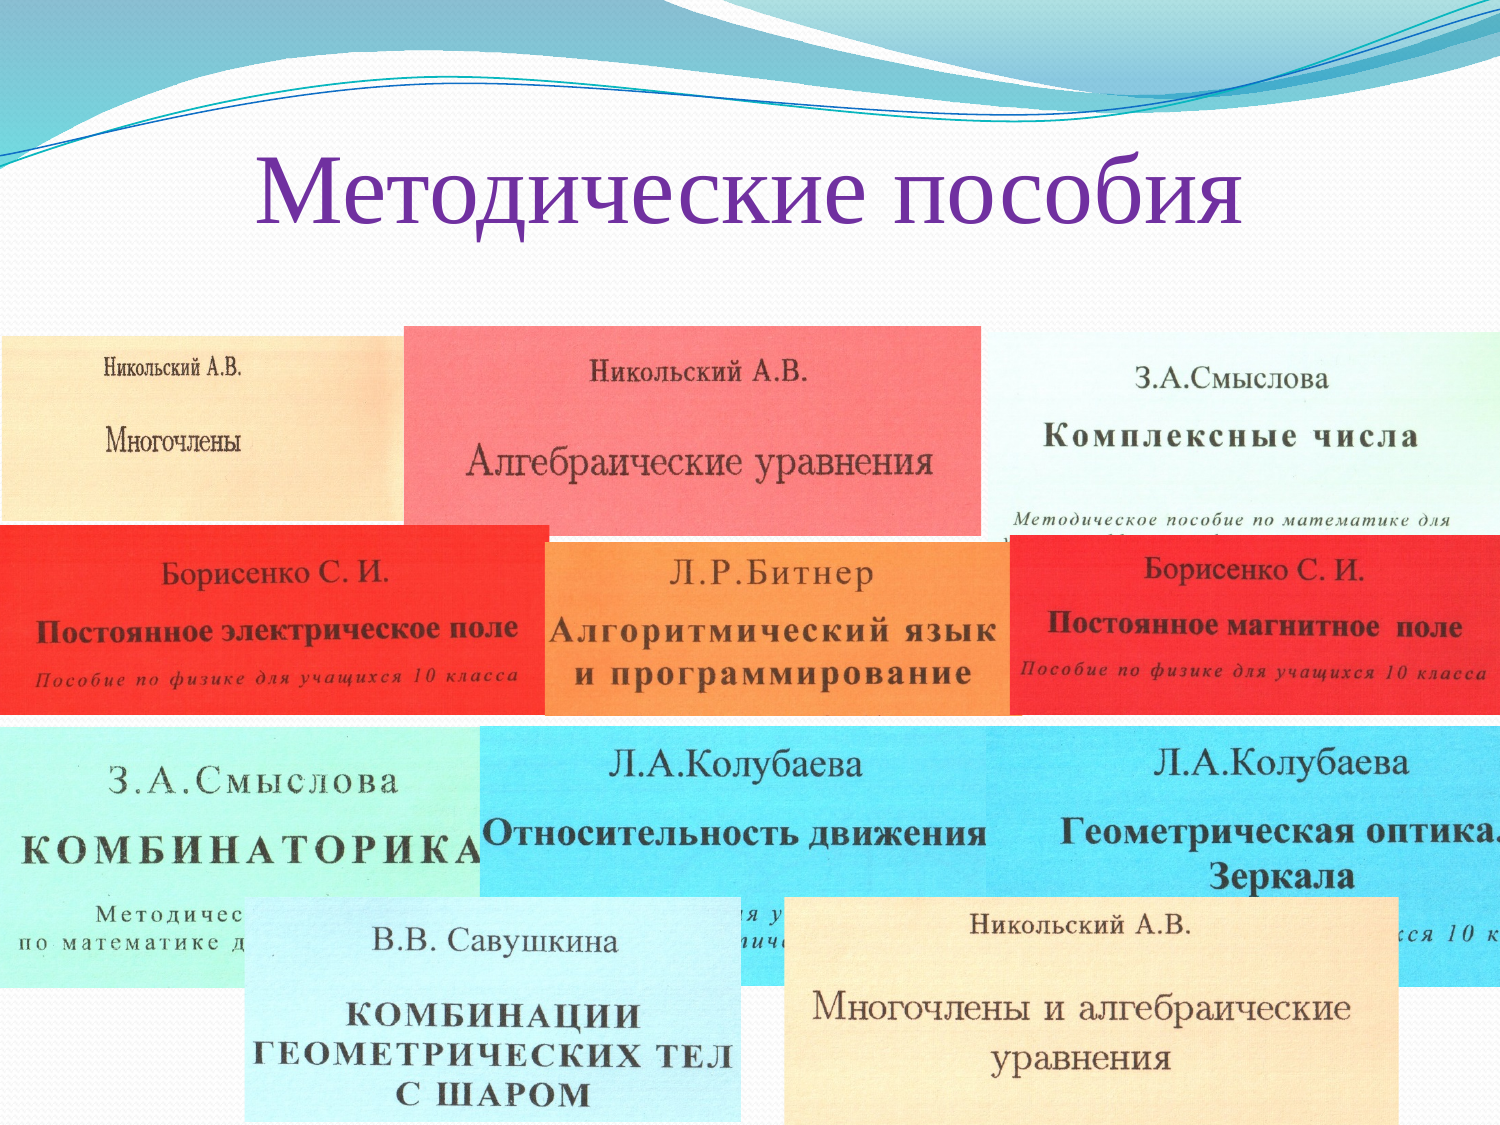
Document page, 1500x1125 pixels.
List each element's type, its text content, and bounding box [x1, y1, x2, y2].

picture [0, 326, 1500, 717]
title Методические пособия [75, 115, 1425, 244]
picture [0, 725, 1500, 1125]
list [1, 336, 396, 521]
